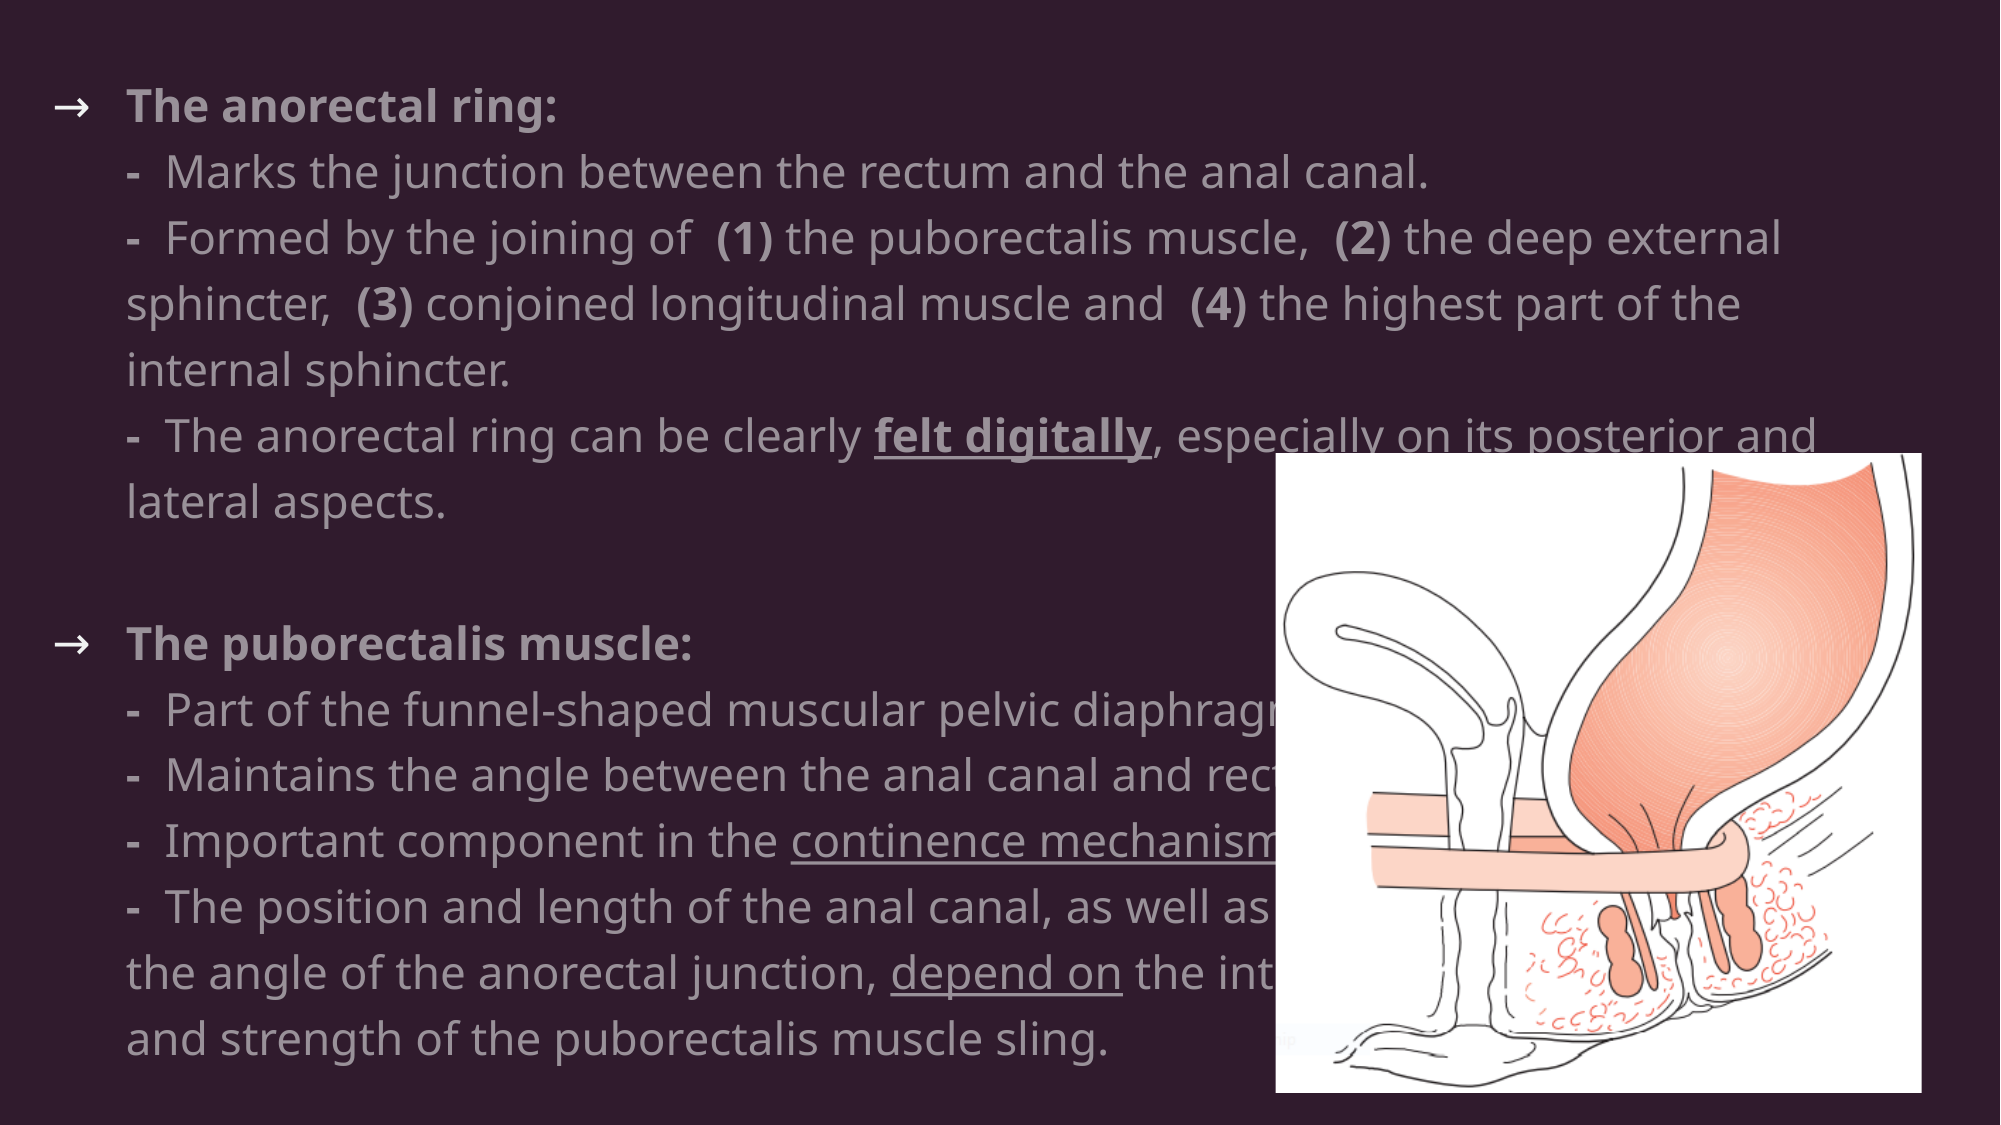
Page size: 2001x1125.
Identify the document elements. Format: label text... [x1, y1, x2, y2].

picture [1275, 452, 1922, 1093]
list The anorectal ring: - Marks the junction between the rectum and the anal canal. - Formed by the joining of (1) the puborectalis muscle, (2) the deep external sphincter, (3) conjoined longitudinal muscle and (4) the highest part of the internal sphincter. - The anorectal ring can be clearly felt digitally, especially on its posterior and lateral aspects. The puborectalis muscle: - Part of the funnel-shaped muscular pelvic diaphragm. - Maintains the angle between the anal canal and rectum. - Important component in the continence mechanism. - The position and length of the anal canal, as well as the angle of the anorectal junction, depend on the integrity and strength of the puborectalis muscle sling. [52, 66, 1905, 1107]
